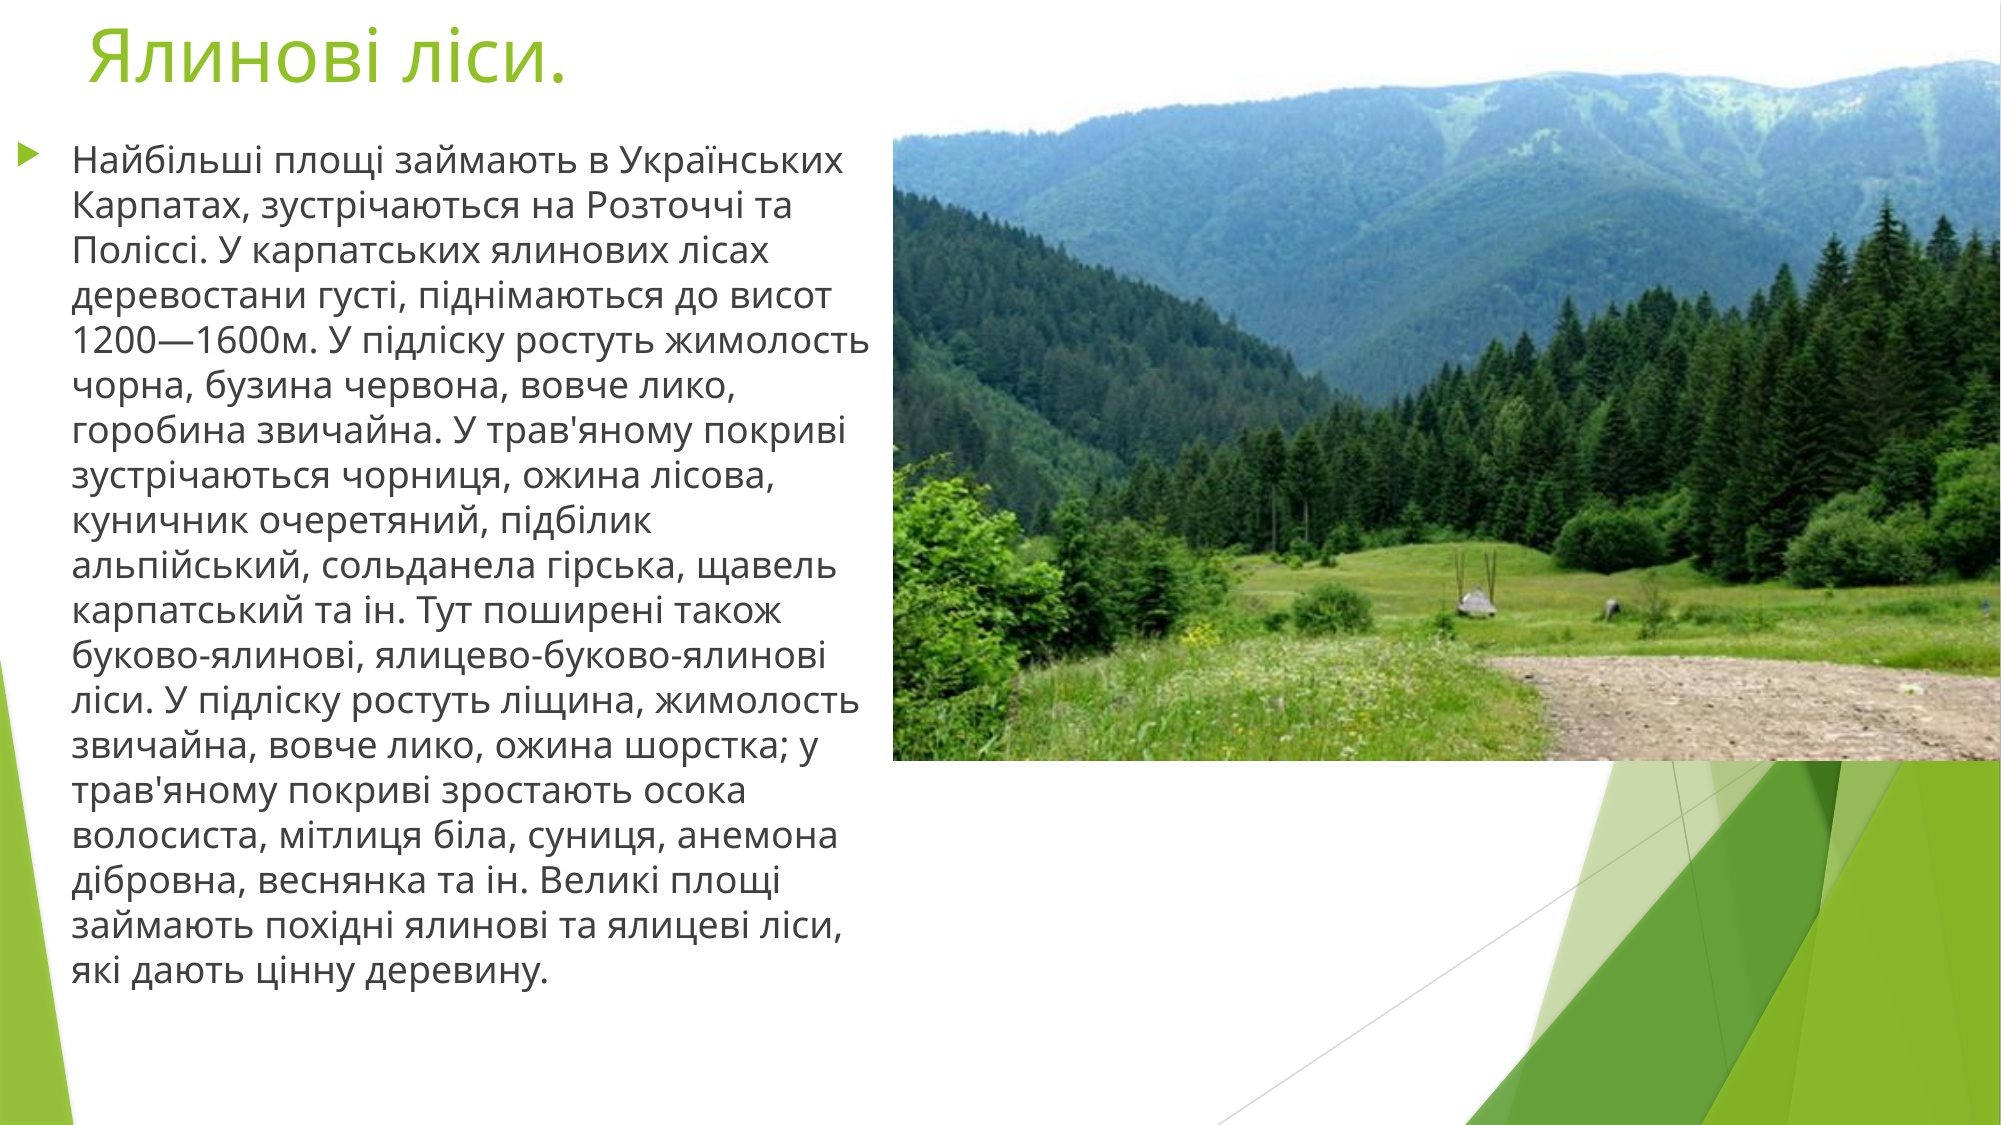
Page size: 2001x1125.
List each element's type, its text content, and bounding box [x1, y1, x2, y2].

list Найбільші площі займають в Українських Карпатах, зустрічаються на Розточчі та Поліссі. У карпатських ялинових лісах деревостани густі, піднімаються до висот 1200—1600м. У підліску ростуть жимолость чорна, бузина червона, вовче лико, горобина звичайна. У трав'яному покриві зустрічаються чорниця, ожина лісова, куничник очеретяний, підбілик альпійський, сольданела гірська, щавель карпатський та ін. Тут поширені також буково-ялинові, ялицево-буково-ялинові ліси. У підліску ростуть ліщина, жимолость звичайна, вовче лико, ожина шорстка; у трав'яному покриві зростають осока волосиста, мітлиця біла, суниця, анемона дібровна, веснянка та ін. Великі площі займають похідні ялинові та ялицеві ліси, які дають цінну деревину. [0, 128, 894, 1097]
picture [892, 0, 2000, 762]
title Ялинові ліси. [72, 0, 891, 128]
